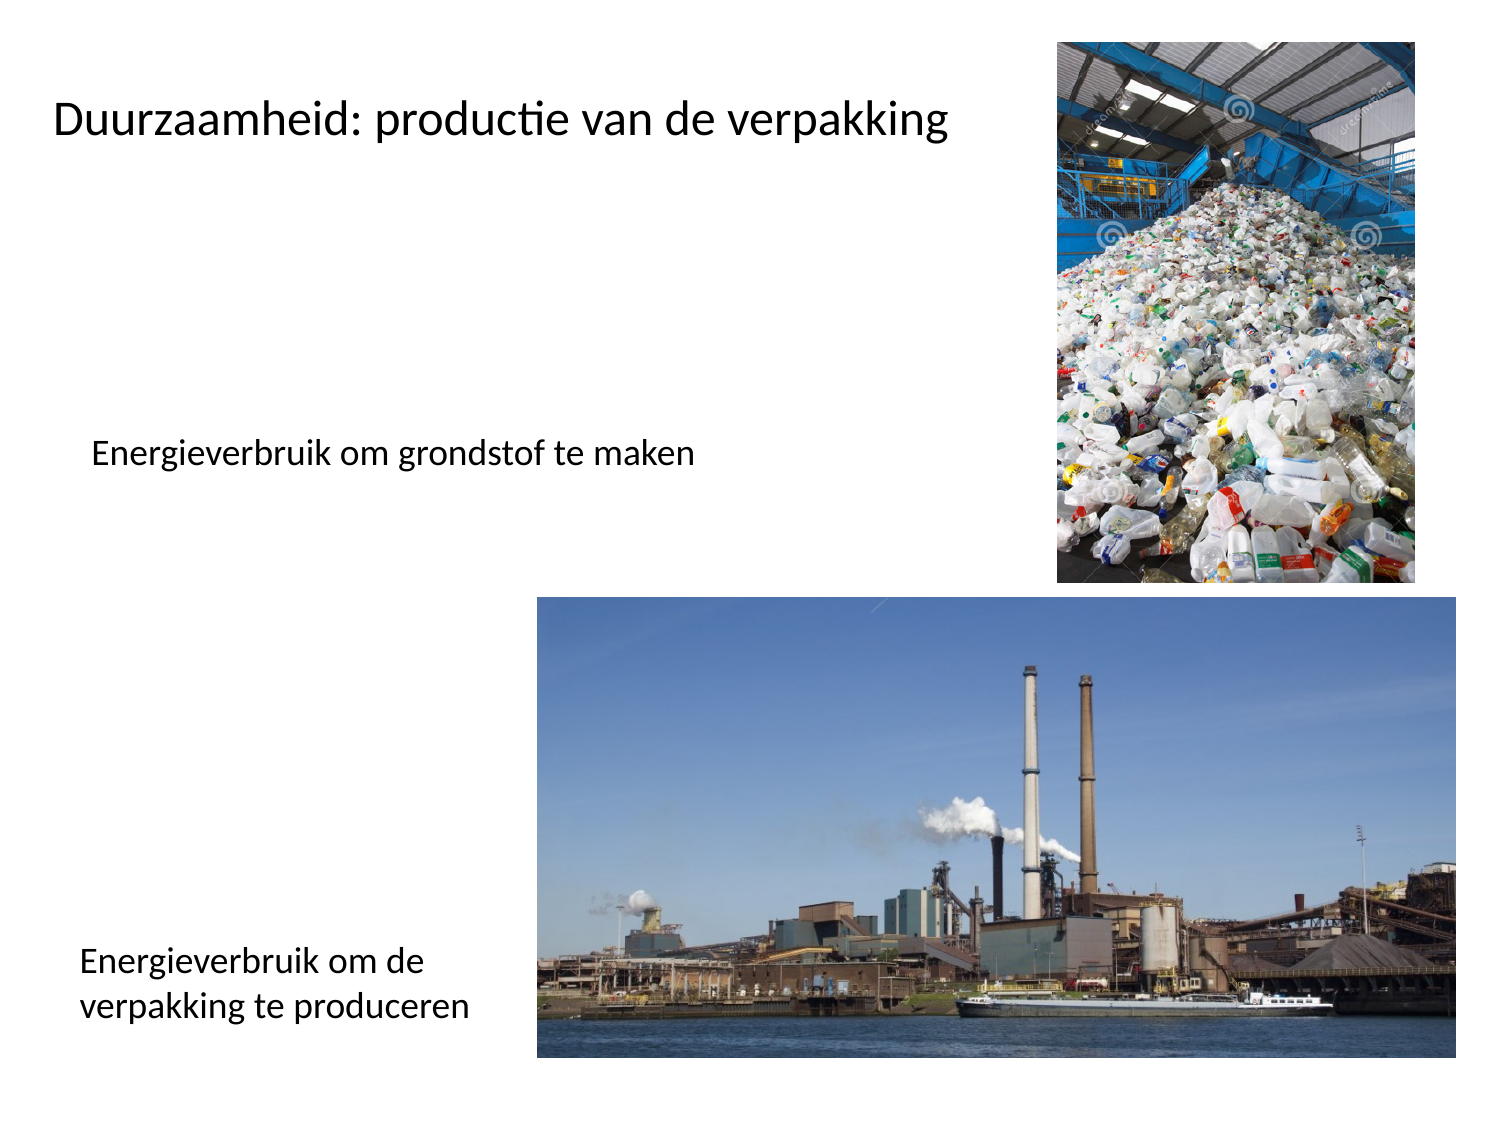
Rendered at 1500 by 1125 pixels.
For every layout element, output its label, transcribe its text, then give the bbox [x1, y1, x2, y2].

text_box Energieverbruik om grondstof te maken [76, 420, 727, 481]
text_box Duurzaamheid: productie van de verpakking [38, 78, 972, 153]
picture [537, 597, 1456, 1059]
text_box Energieverbruik om de verpakking te produceren [64, 928, 514, 1079]
picture [1056, 42, 1415, 583]
